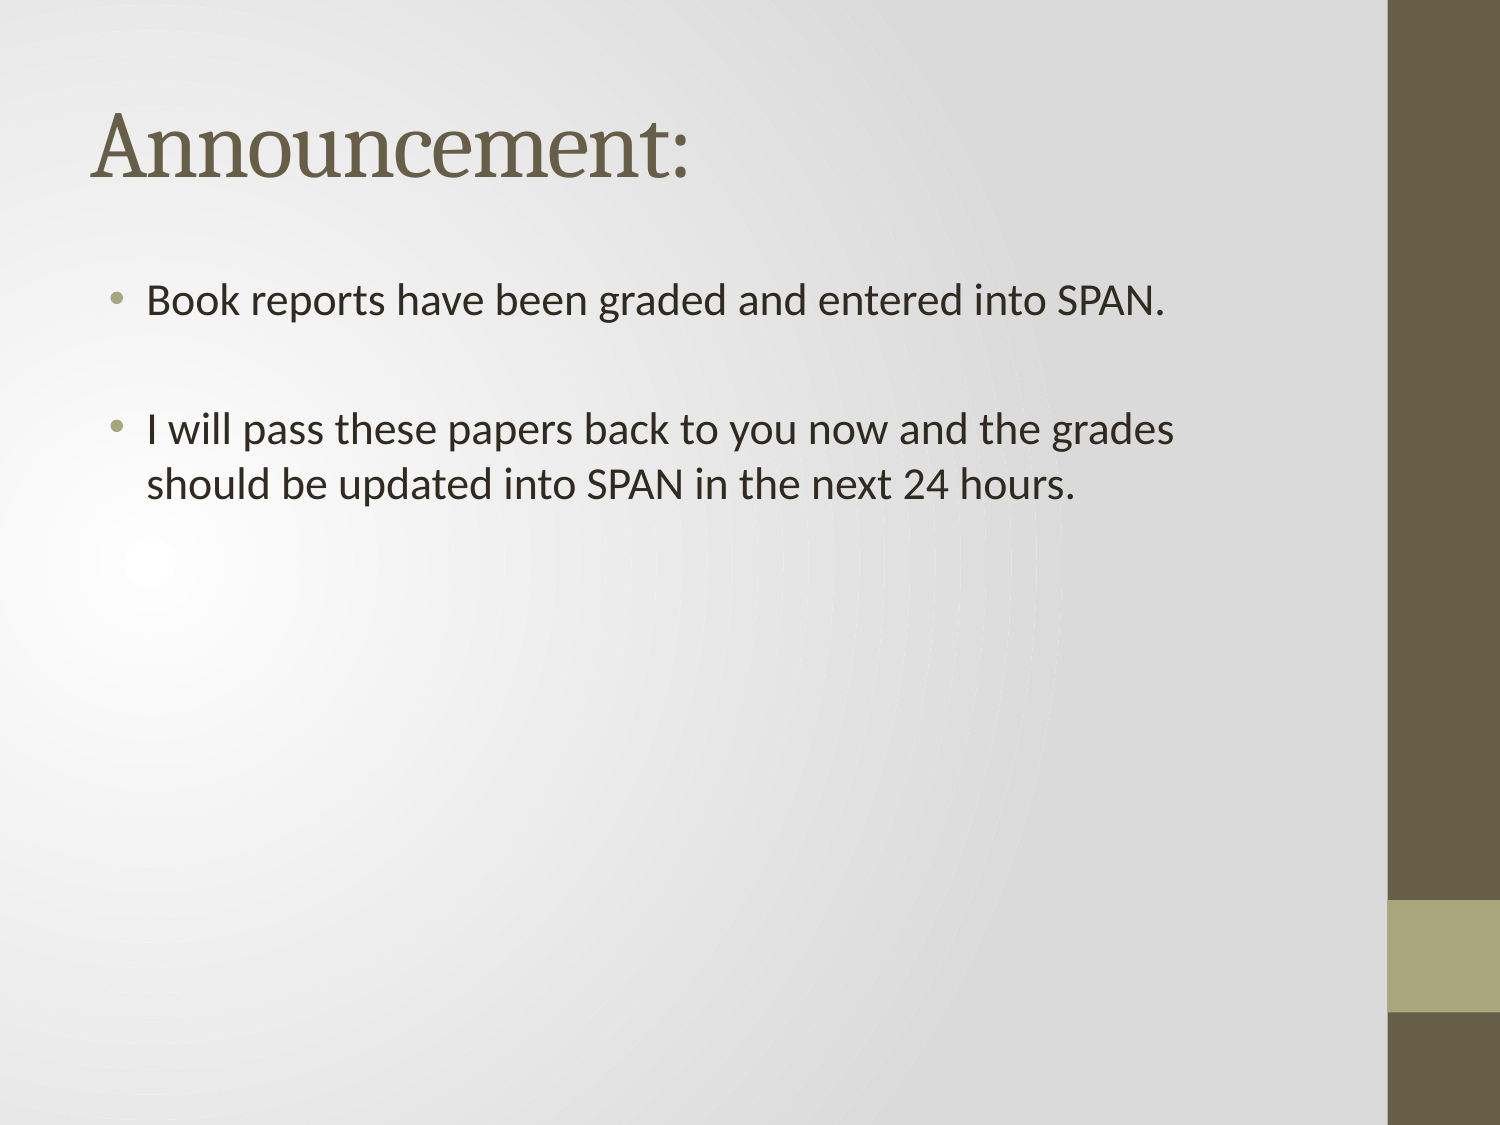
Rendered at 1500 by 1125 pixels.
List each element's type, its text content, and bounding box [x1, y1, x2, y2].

list Book reports have been graded and entered into SPAN. I will pass these papers back to you now and the grades should be updated into SPAN in the next 24 hours. [75, 262, 1325, 1050]
title Announcement: [75, 45, 1325, 233]
